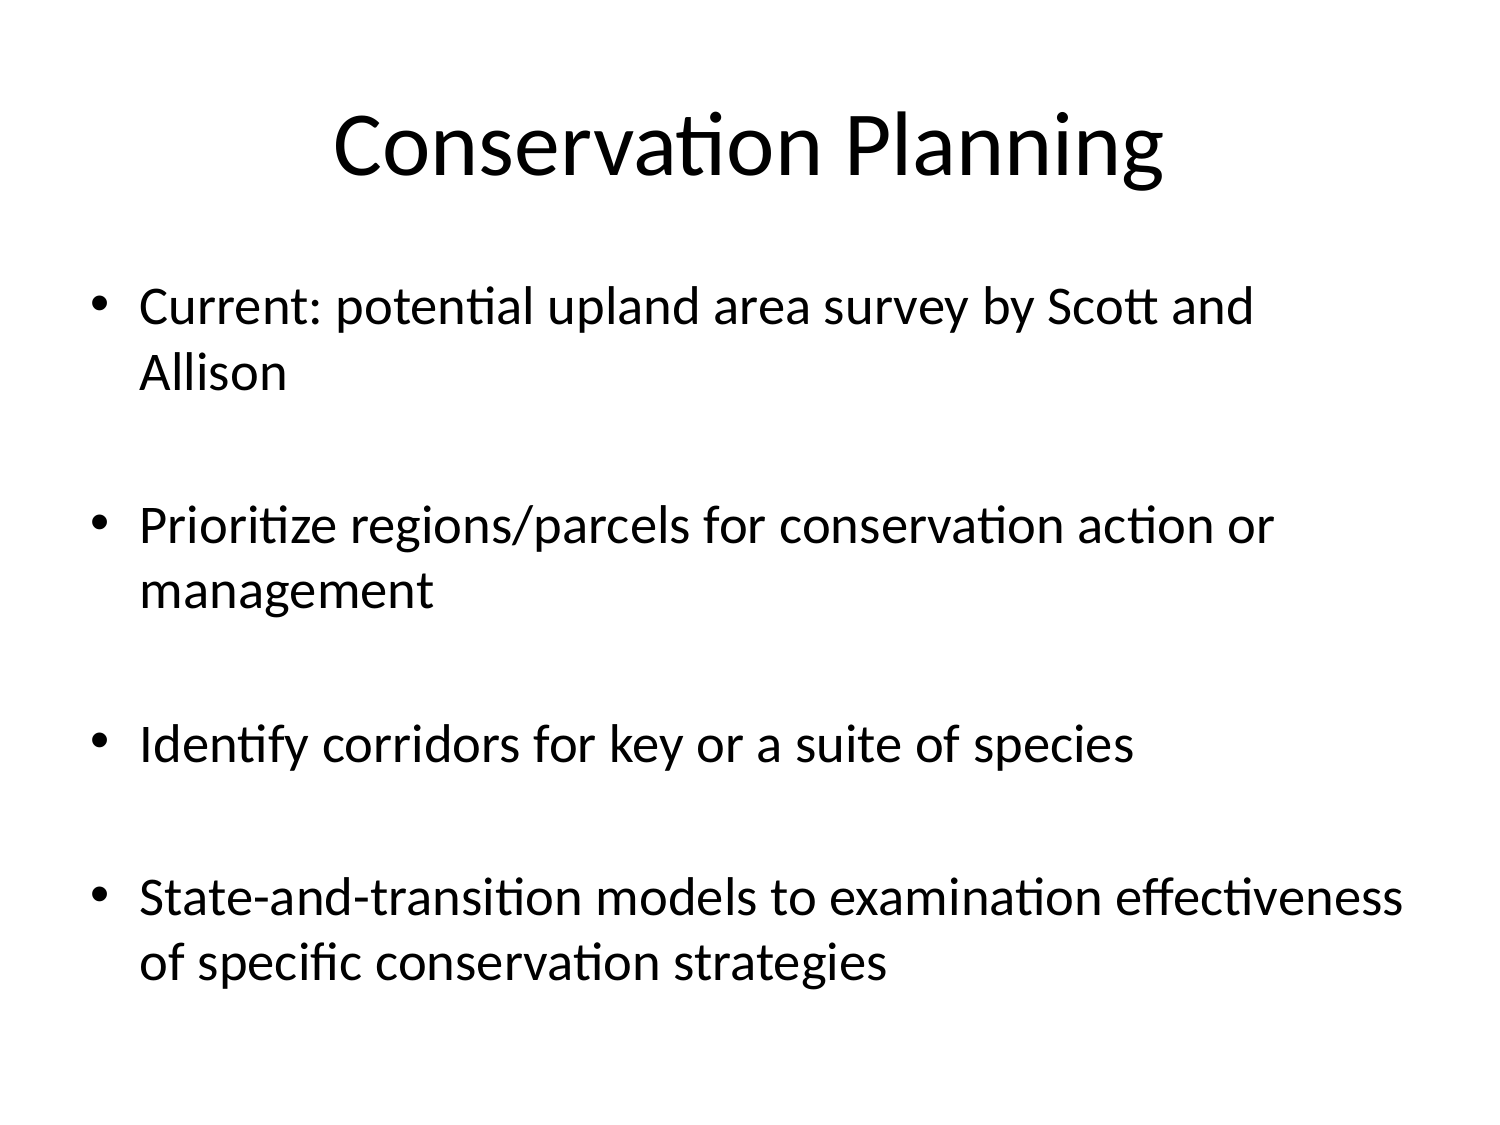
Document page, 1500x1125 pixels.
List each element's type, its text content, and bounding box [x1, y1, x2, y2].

title Conservation Planning [75, 45, 1425, 233]
list Current: potential upland area survey by Scott and Allison Prioritize regions/parcels for conservation action or management Identify corridors for key or a suite of species State-and-transition models to examination effectiveness of specific conservation strategies [75, 262, 1425, 1005]
